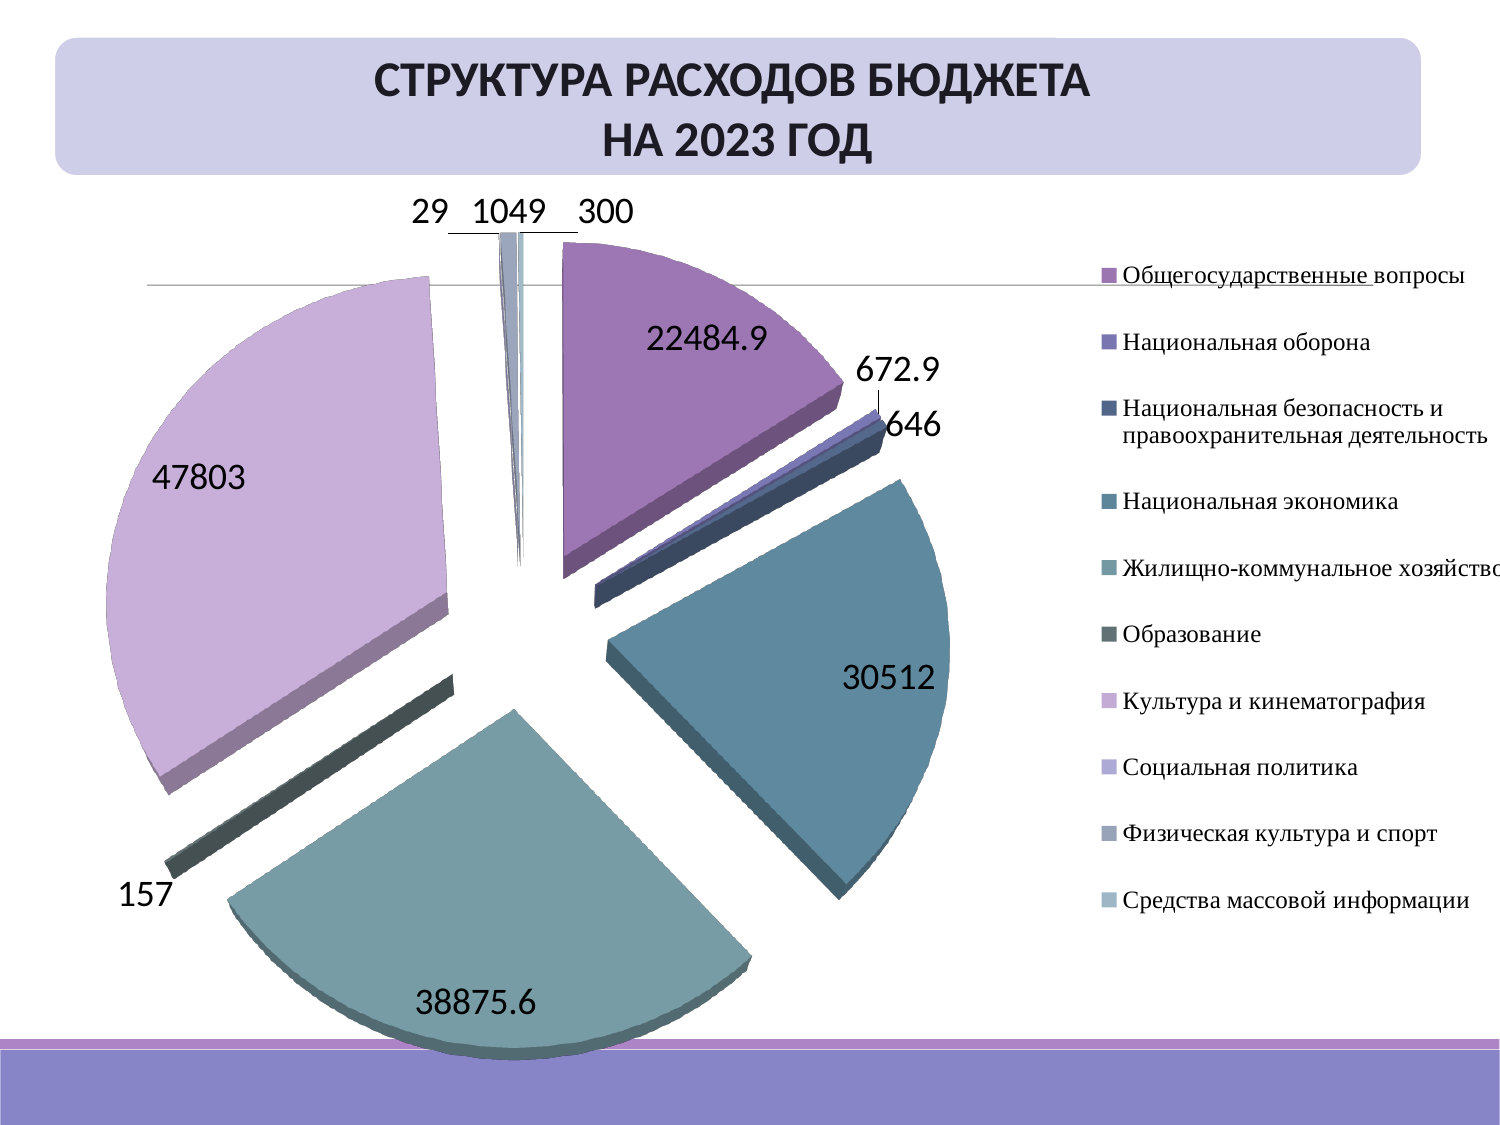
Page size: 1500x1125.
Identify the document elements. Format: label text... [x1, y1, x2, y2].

chart [0, 176, 1500, 1080]
text_box СТРУКТУРА РАСХОДОВ БЮДЖЕТА НА 2023 ГОД [50, 33, 1426, 175]
